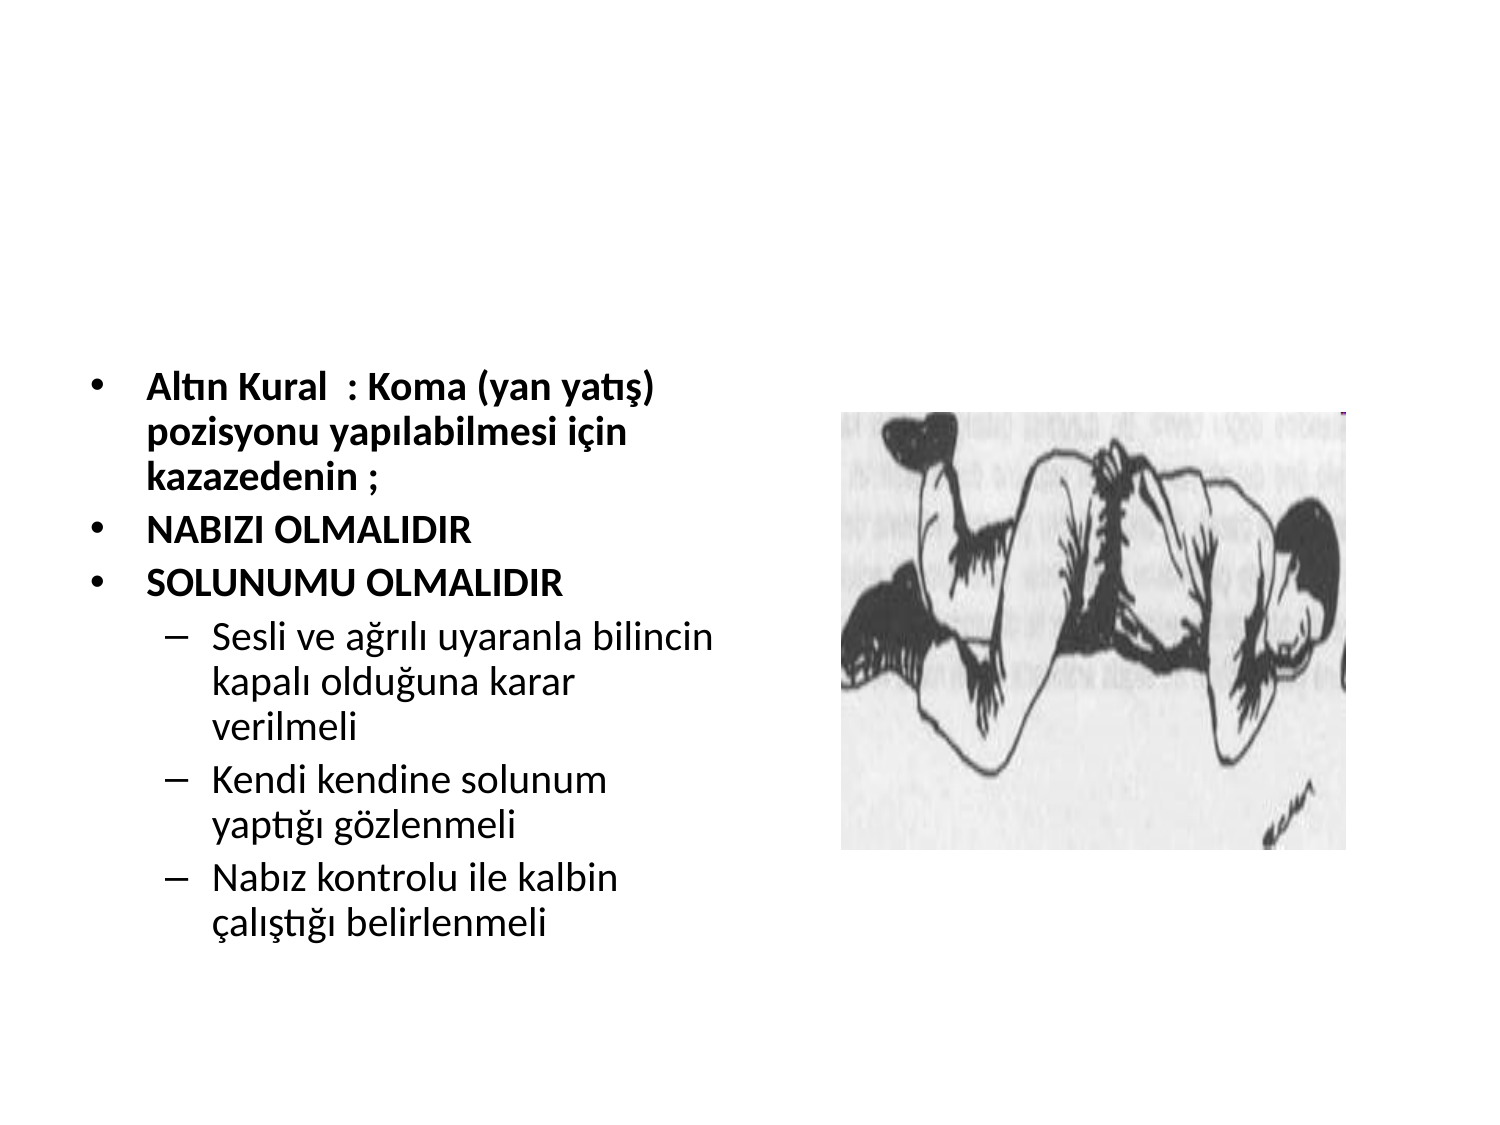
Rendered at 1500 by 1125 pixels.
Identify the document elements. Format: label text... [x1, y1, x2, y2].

list Altın Kural : Koma (yan yatış) pozisyonu yapılabilmesi için kazazedenin ; NABIZI OLMALIDIR SOLUNUMU OLMALIDIR Sesli ve ağrılı uyaranla bilincin kapalı olduğuna karar verilmeli Kendi kendine solunum yaptığı gözlenmeli Nabız kontrolu ile kalbin çalıştığı belirlenmeli [75, 356, 738, 1005]
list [841, 412, 1346, 851]
